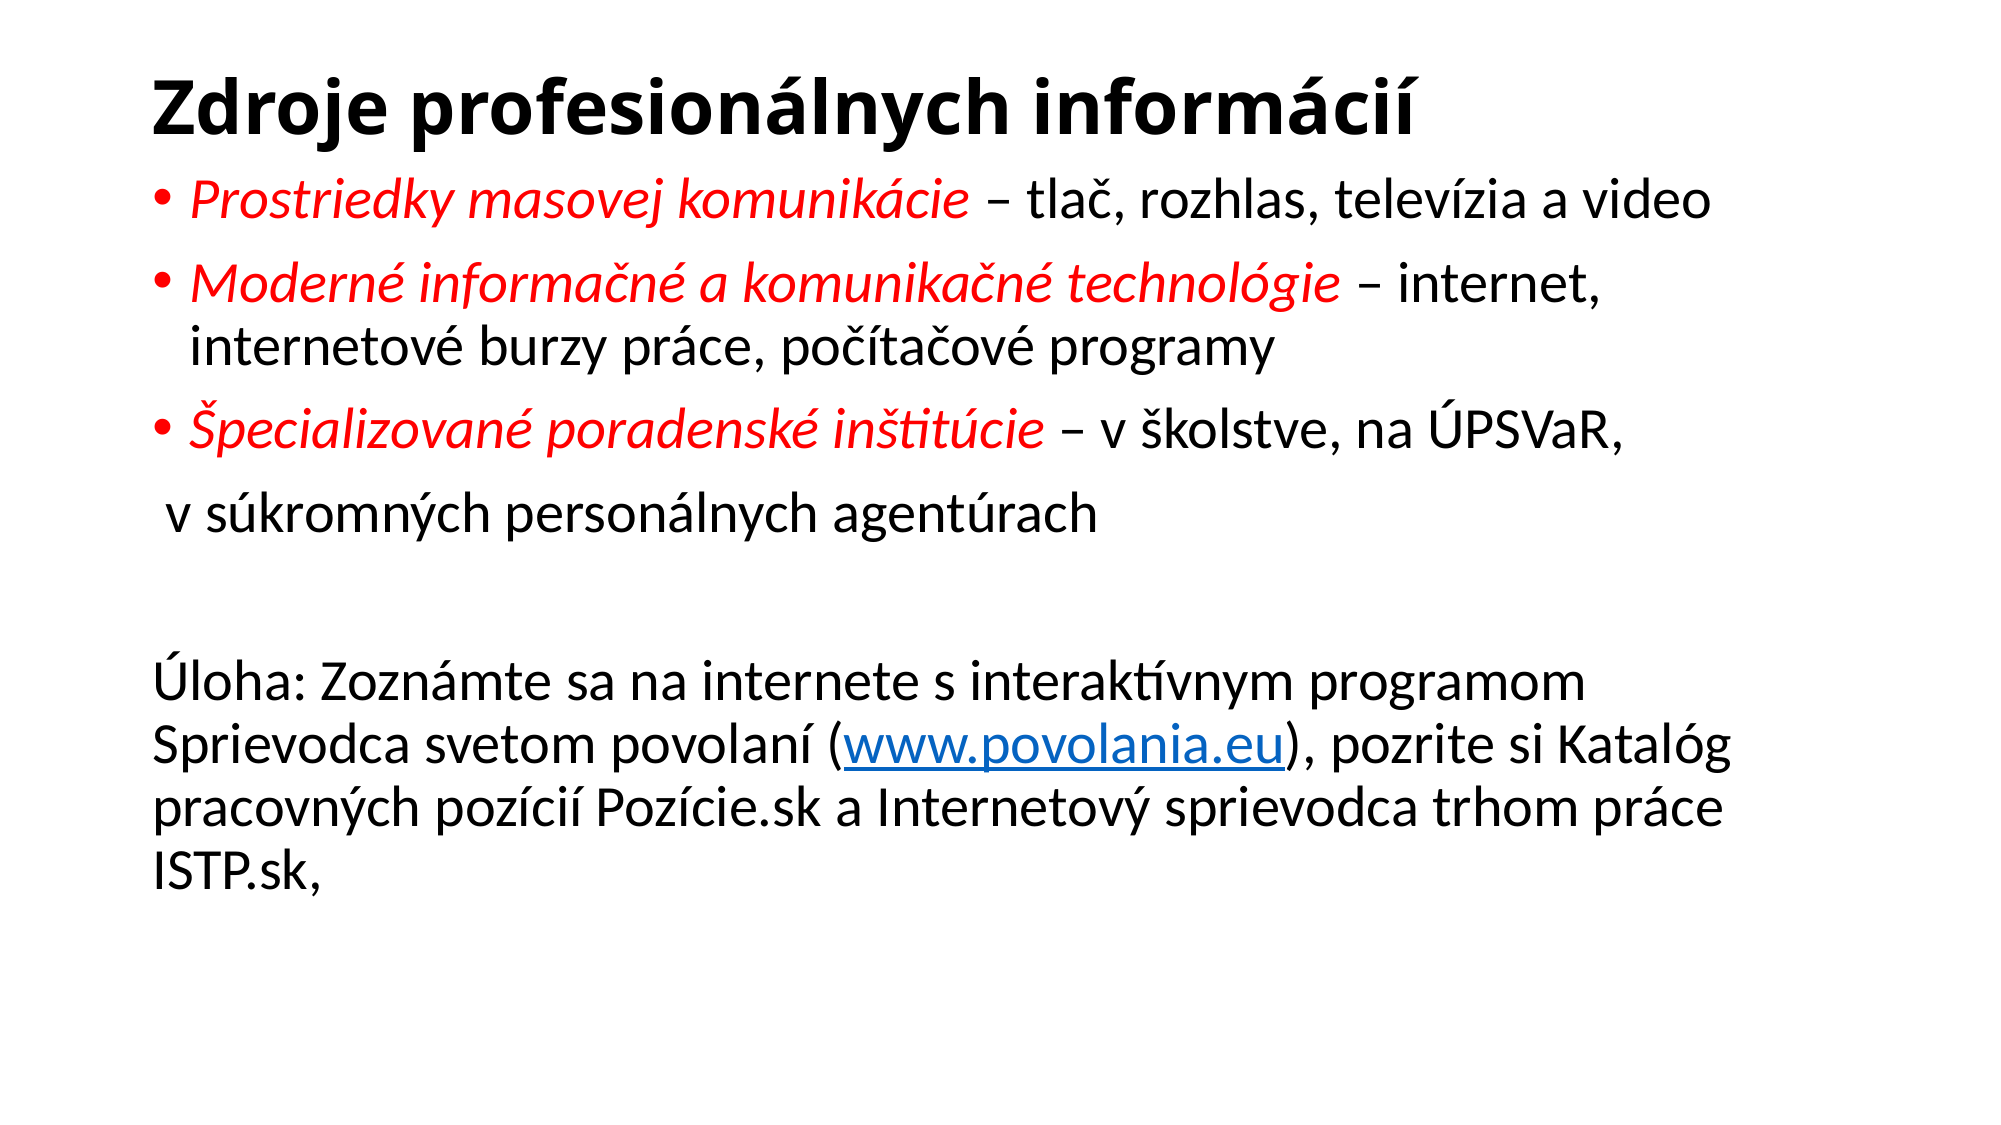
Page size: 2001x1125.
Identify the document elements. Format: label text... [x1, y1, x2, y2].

title Zdroje profesionálnych informácií [137, 59, 1863, 160]
list Prostriedky masovej komunikácie – tlač, rozhlas, televízia a video Moderné informačné a komunikačné technológie – internet, internetové burzy práce, počítačové programy Špecializované poradenské inštitúcie – v školstve, na ÚPSVaR, v súkromných personálnych agentúrach Úloha: Zoznámte sa na internete s interaktívnym programom Sprievodca svetom povolaní (www.povolania.eu), pozrite si Katalóg pracovných pozícií Pozície.sk a Internetový sprievodca trhom práce ISTP.sk, [137, 160, 1863, 1014]
